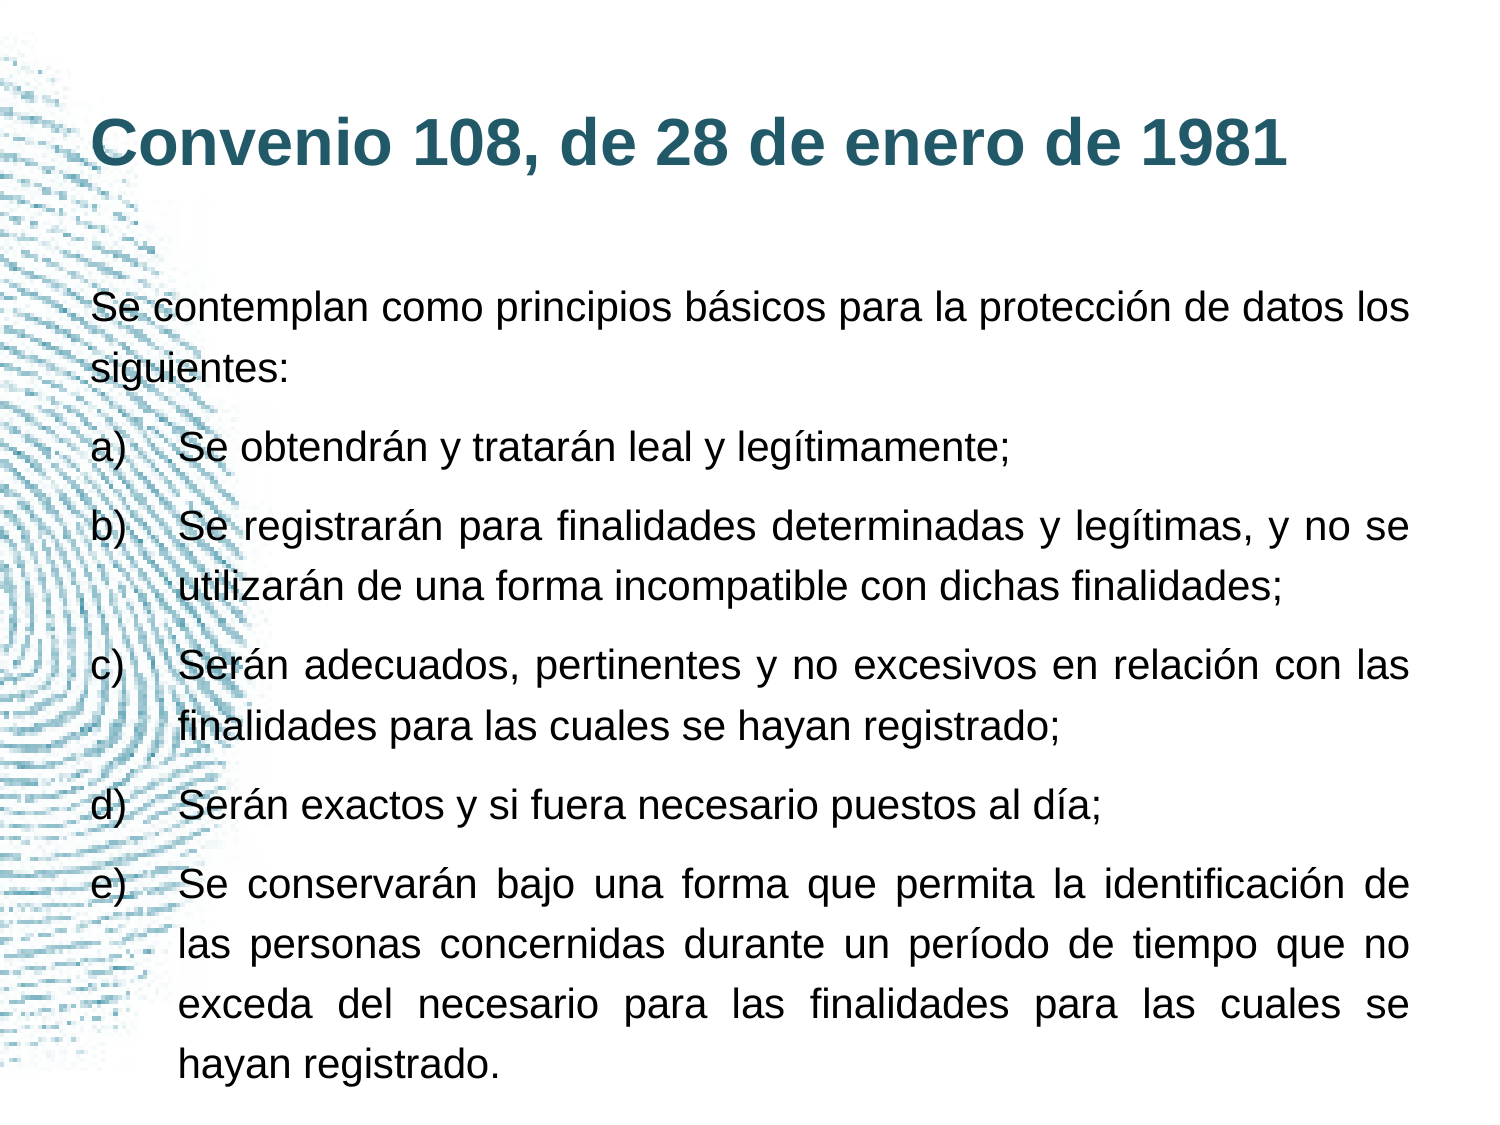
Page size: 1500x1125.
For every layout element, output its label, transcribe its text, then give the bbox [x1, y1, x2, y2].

list Se contemplan como principios básicos para la protección de datos los siguientes: Se obtendrán y tratarán leal y legítimamente; Se registrarán para finalidades determinadas y legítimas, y no se utilizarán de una forma incompatible con dichas finalidades; Serán adecuados, pertinentes y no excesivos en relación con las finalidades para las cuales se hayan registrado; Serán exactos y si fuera necesario puestos al día; Se conservarán bajo una forma que permita la identificación de las personas concernidas durante un período de tiempo que no exceda del necesario para las finalidades para las cuales se hayan registrado. [75, 262, 1425, 1106]
title Convenio 108, de 28 de enero de 1981 [75, 45, 1425, 233]
